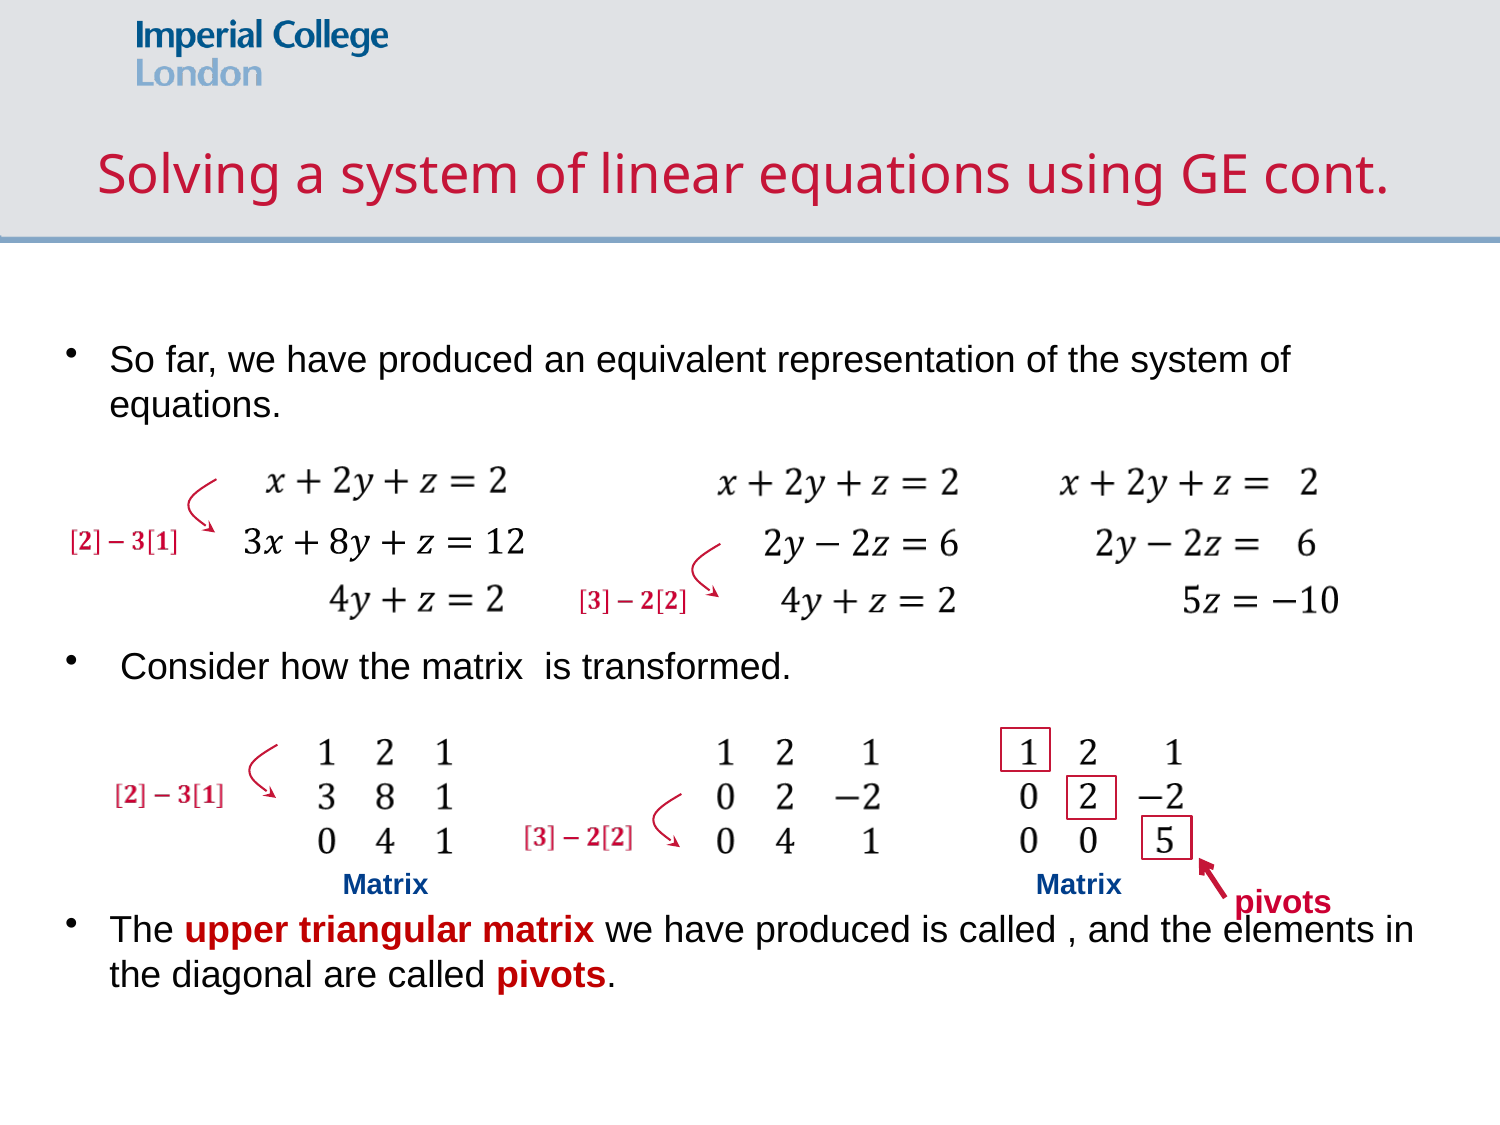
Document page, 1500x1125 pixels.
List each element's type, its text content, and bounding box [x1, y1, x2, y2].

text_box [80, 733, 995, 909]
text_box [1000, 727, 1365, 929]
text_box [34, 456, 1377, 622]
title Solving a system of linear equations using GE cont. [53, 99, 1436, 205]
picture [0, 0, 1500, 243]
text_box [1198, 857, 1226, 899]
